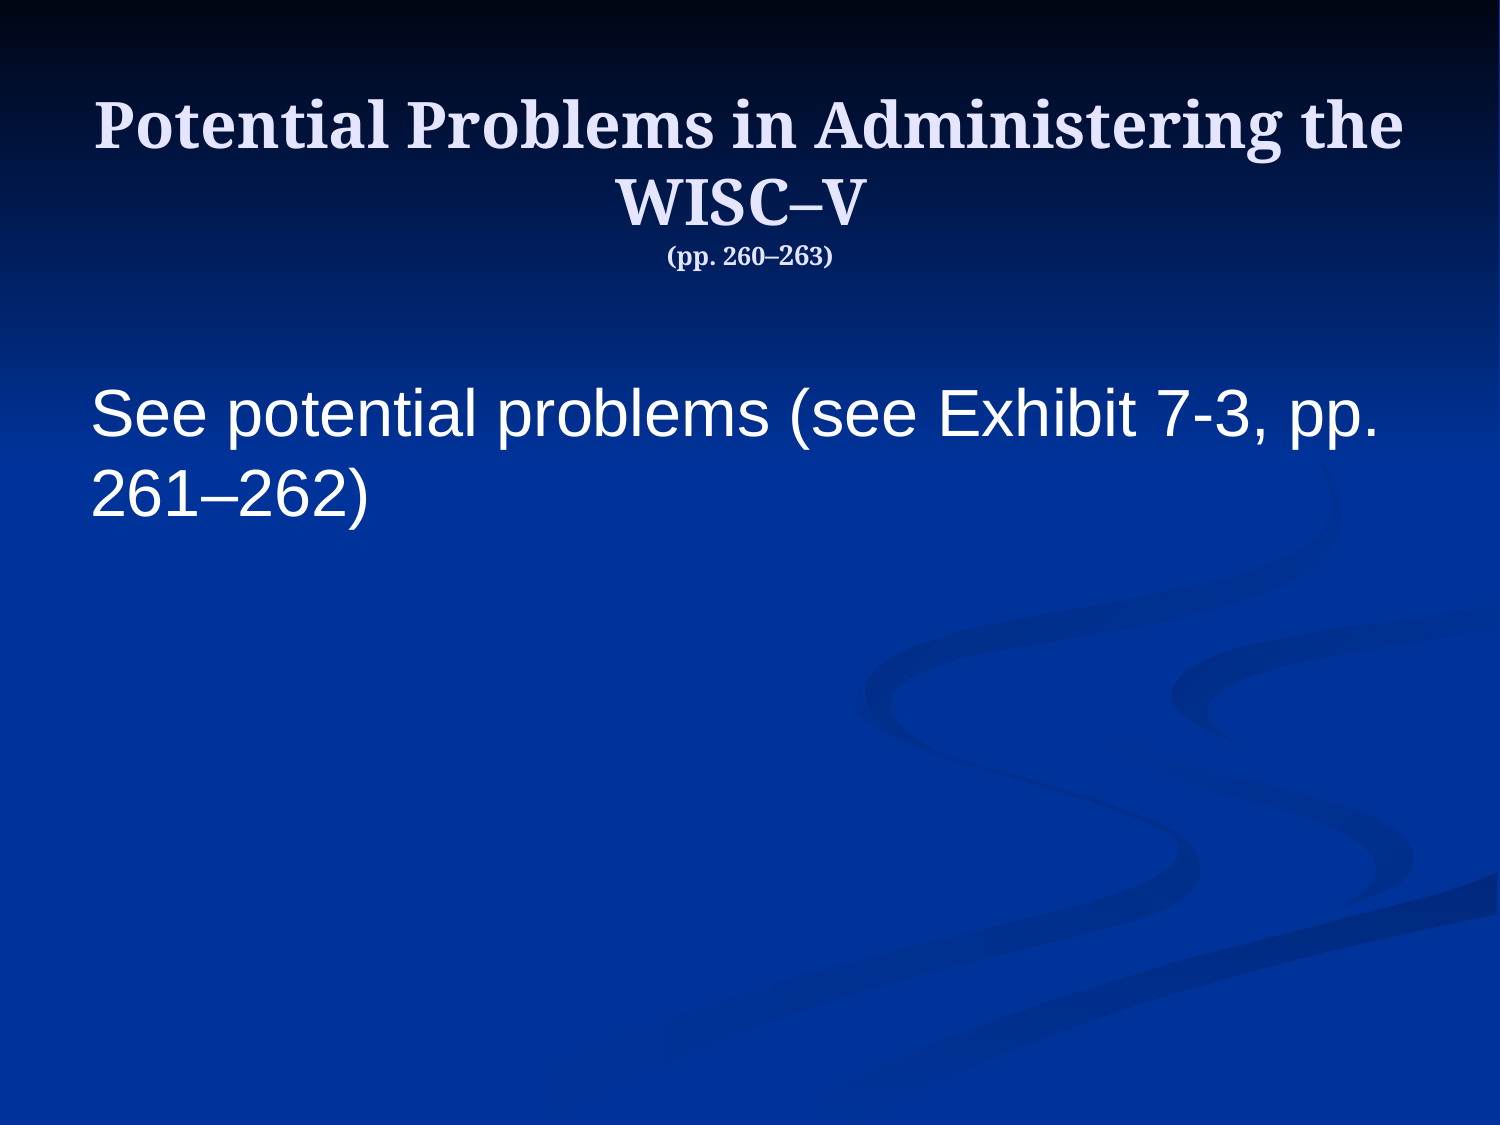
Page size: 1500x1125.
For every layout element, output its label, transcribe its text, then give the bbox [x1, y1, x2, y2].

list See potential problems (see Exhibit 7-3, pp. 261–262) [75, 362, 1425, 1005]
title Potential Problems in Administering the WISC–V (pp. 260–263) [75, 75, 1425, 280]
